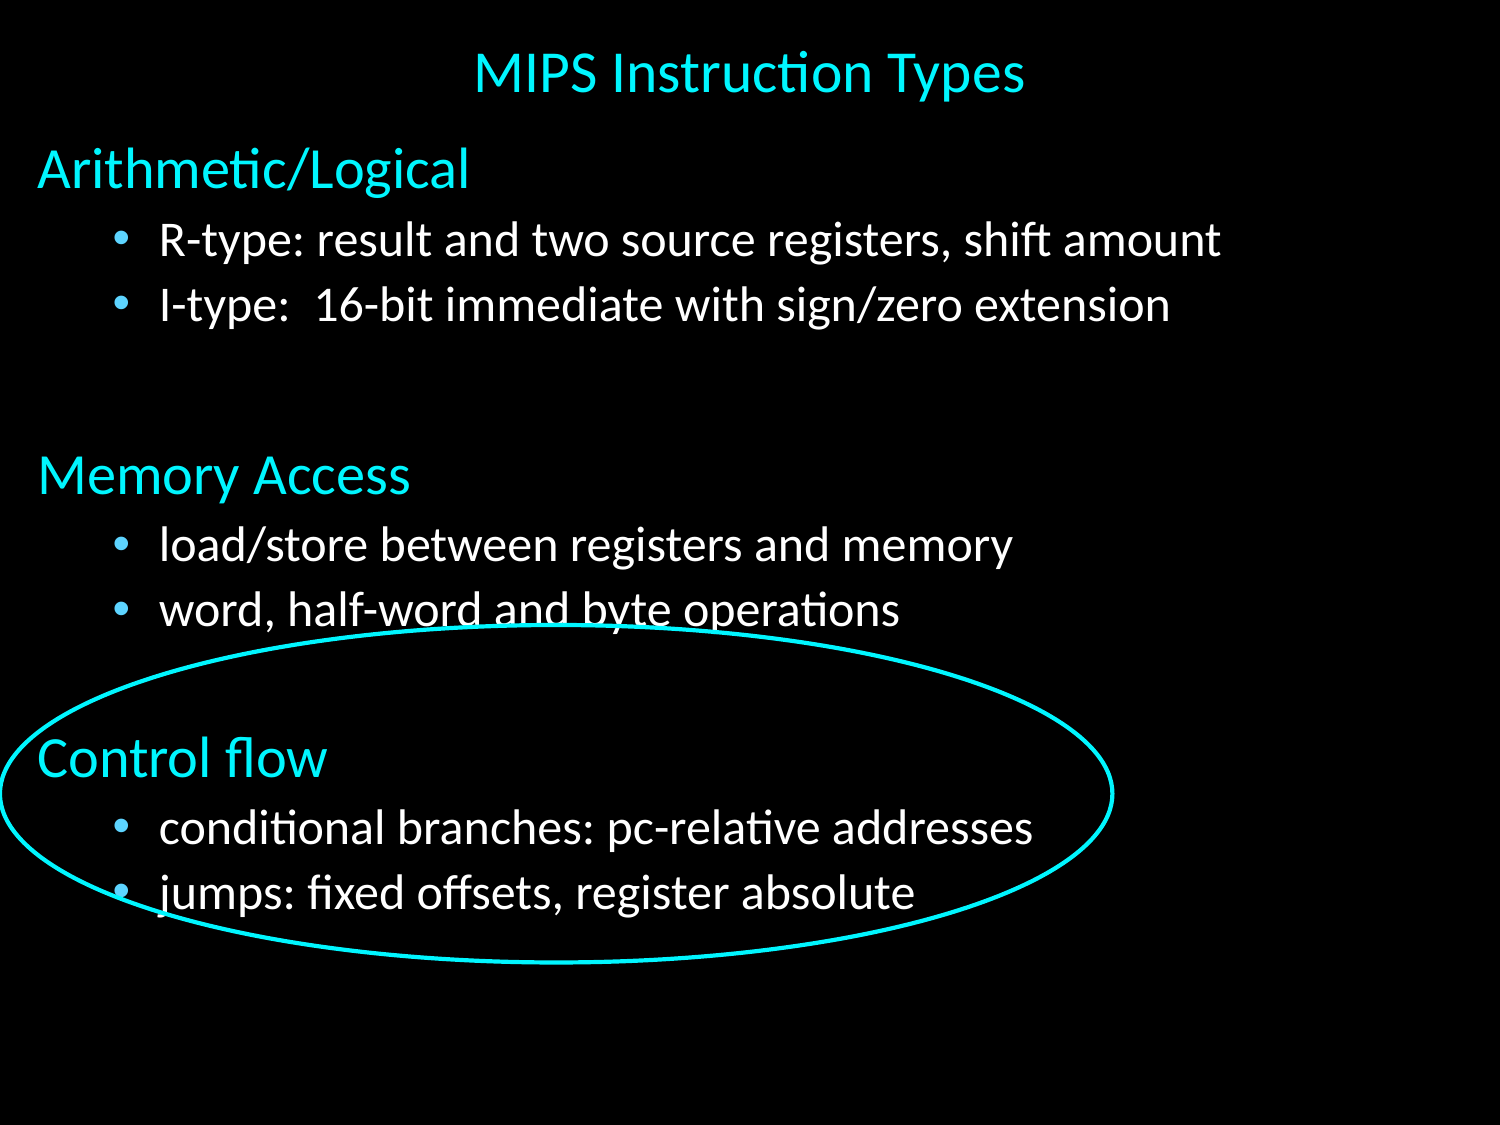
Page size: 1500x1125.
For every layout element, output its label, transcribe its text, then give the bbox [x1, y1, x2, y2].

title MIPS Instruction Types [37, 24, 1463, 113]
text_box [0, 622, 1115, 965]
list Arithmetic/Logical R-type: result and two source registers, shift amount I-type: 16-bit immediate with sign/zero extension Memory Access load/store between registers and memory word, half-word and byte operations Control flow conditional branches: pc-relative addresses jumps: fixed offsets, register absolute [37, 137, 1463, 1063]
